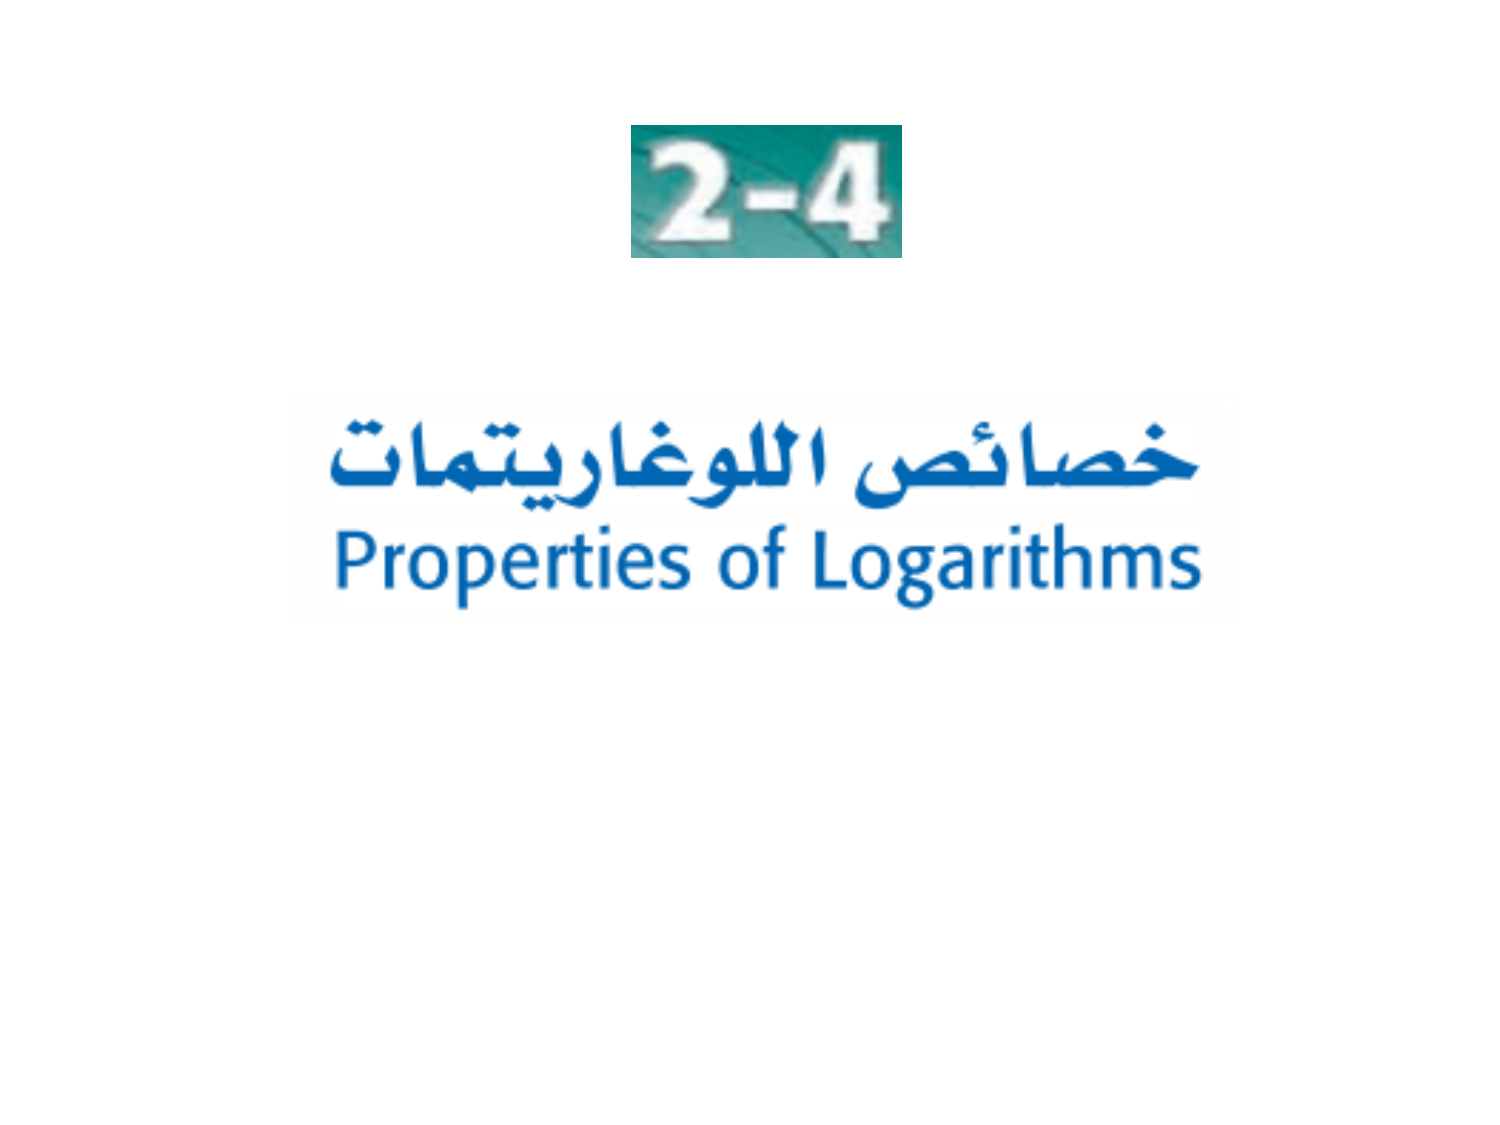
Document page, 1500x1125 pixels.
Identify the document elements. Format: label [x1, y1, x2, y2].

picture [631, 125, 902, 258]
picture [288, 396, 1235, 625]
